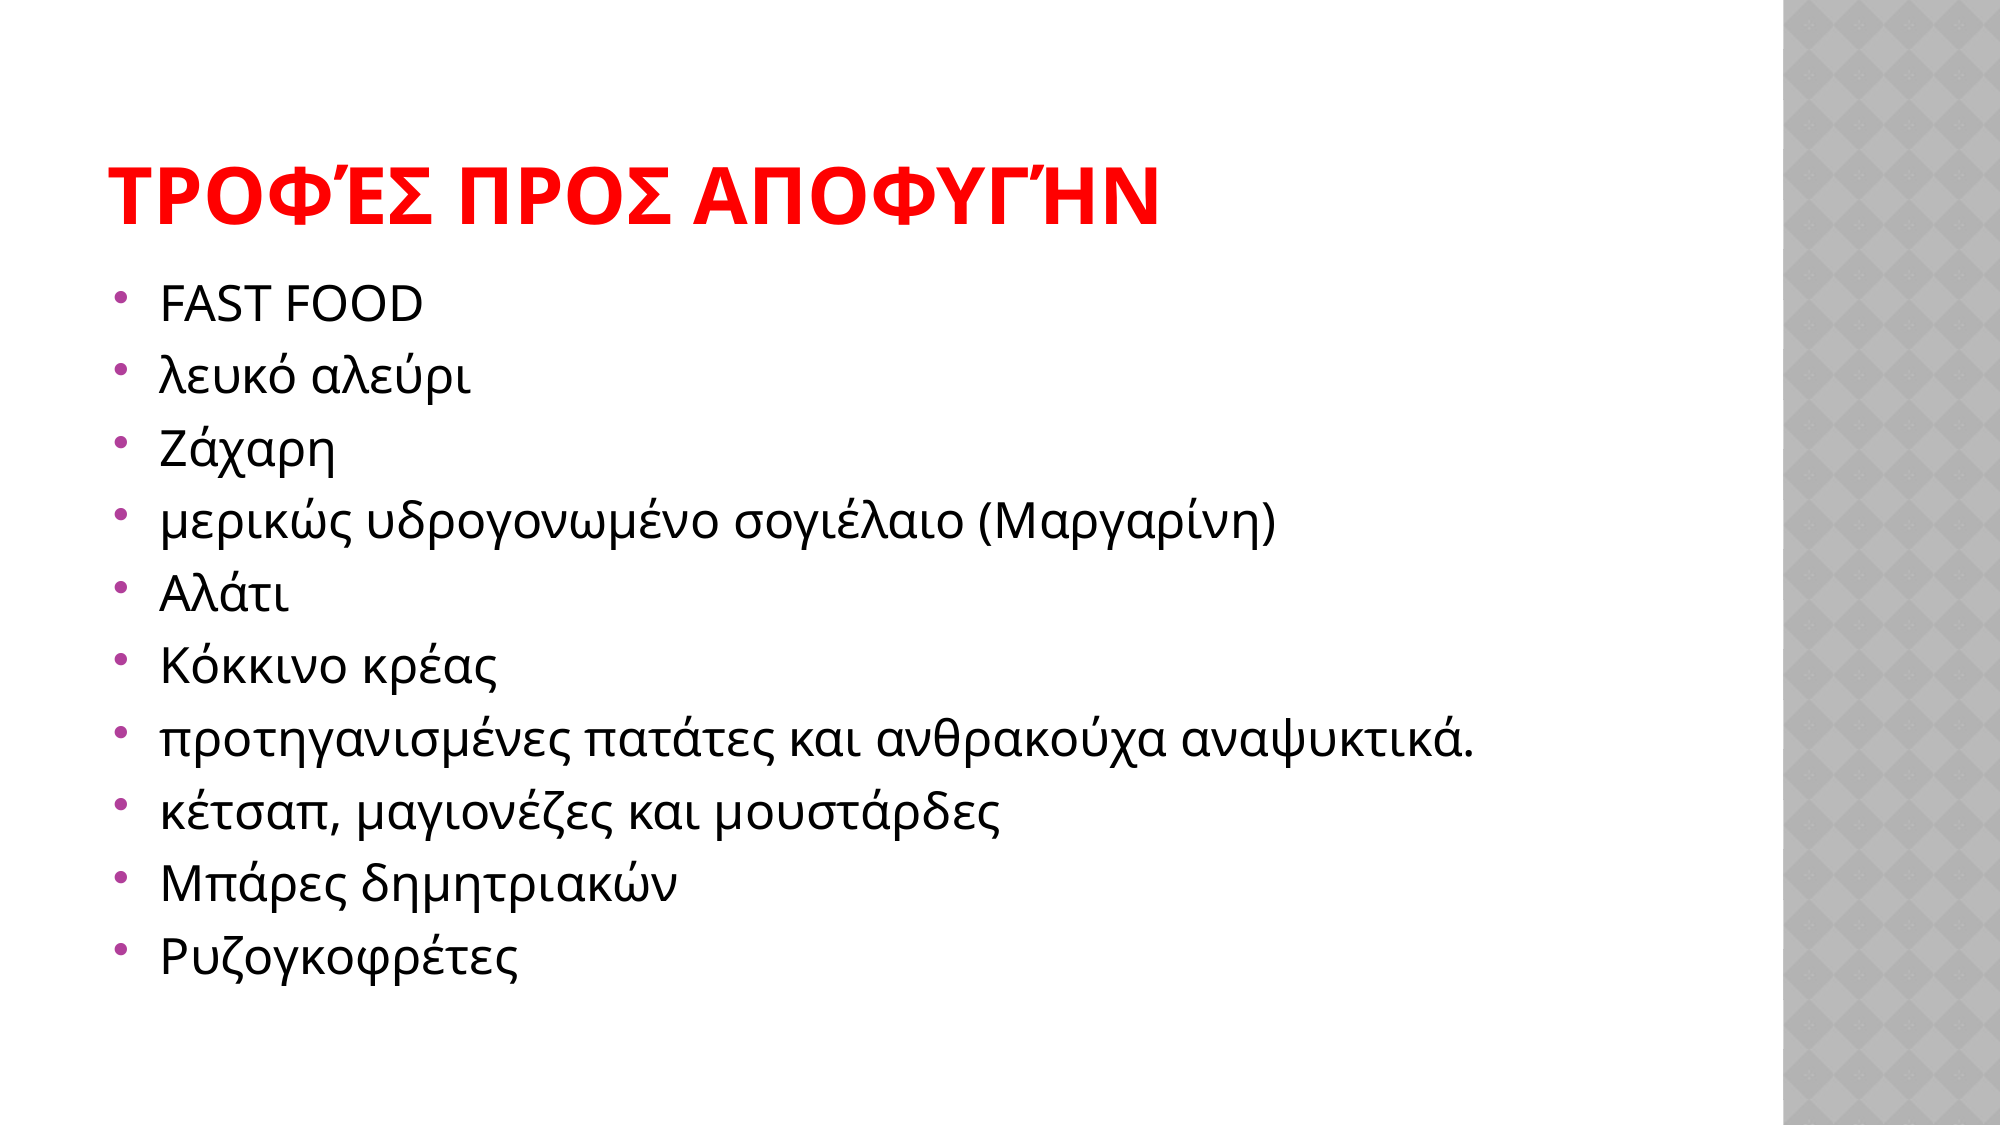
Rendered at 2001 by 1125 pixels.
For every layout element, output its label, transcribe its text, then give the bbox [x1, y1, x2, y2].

list FAST FOOD λευκό αλεύρι Ζάχαρη μερικώς υδρογονωμένο σογιέλαιο (Μαργαρίνη) Αλάτι Κόκκινο κρέας προτηγανισμένες πατάτες και ανθρακούχα αναψυκτικά. κέτσαπ, μαγιονέζες και μουστάρδες Μπάρες δημητριακών Ρυζογκοφρέτες [99, 264, 1684, 1059]
title Τροφές προς αποφυγήν [99, 52, 1684, 240]
